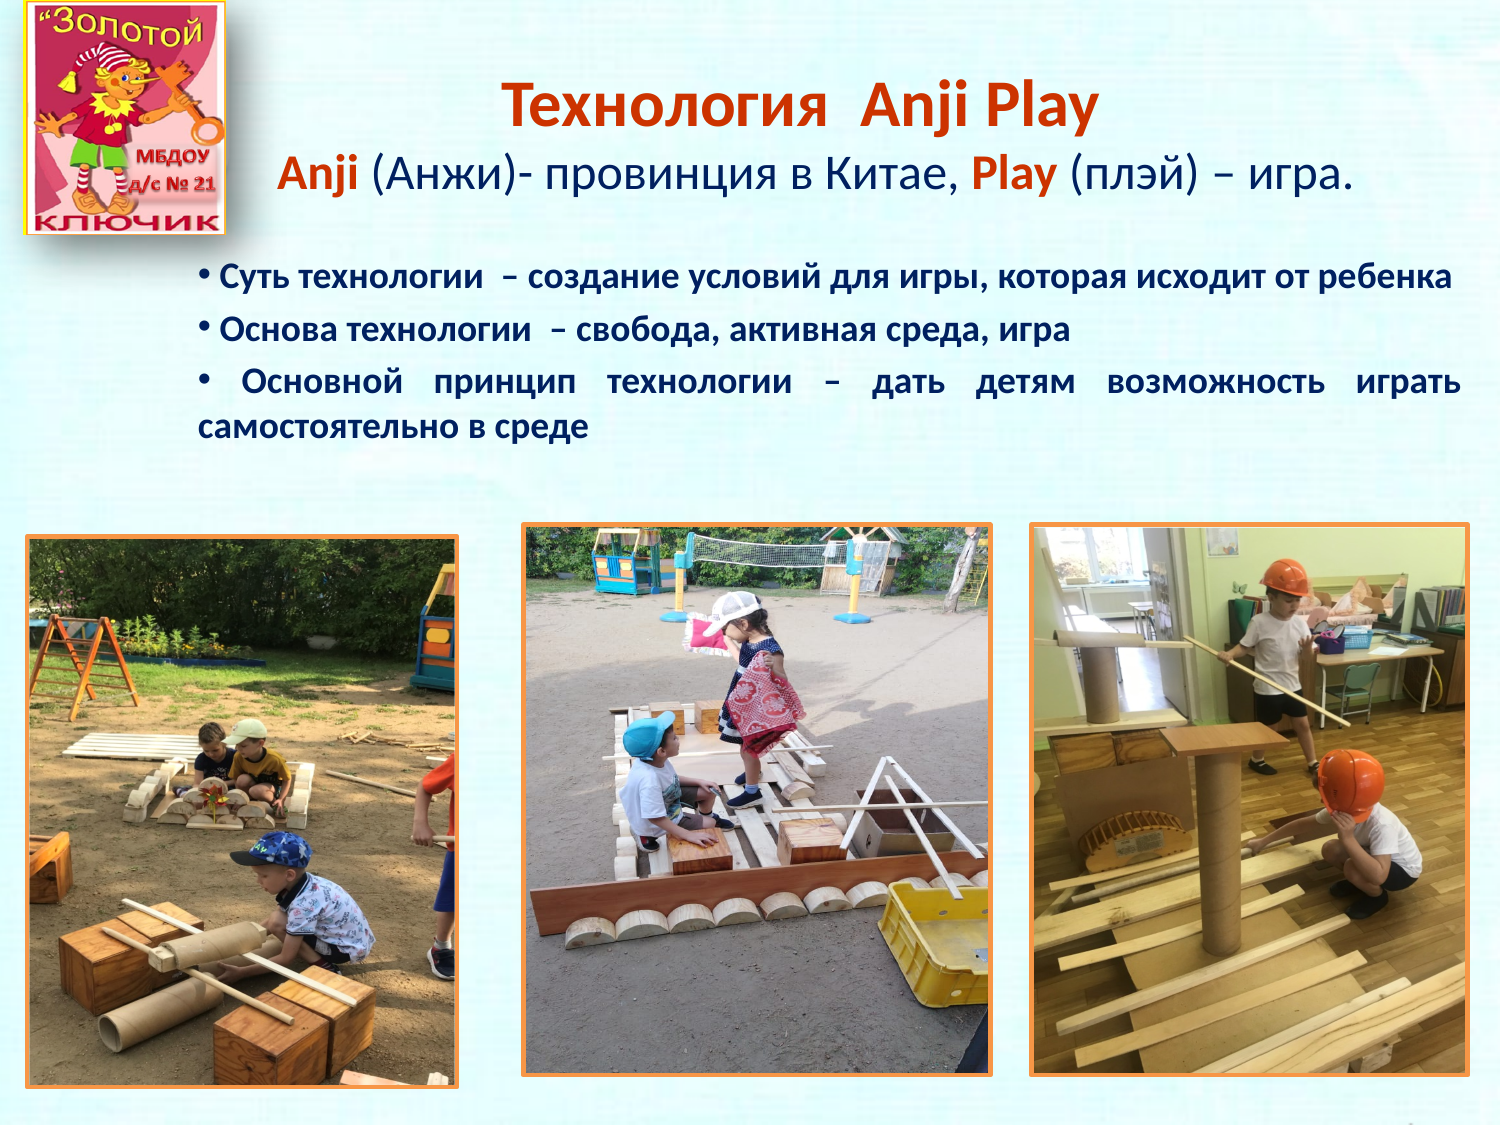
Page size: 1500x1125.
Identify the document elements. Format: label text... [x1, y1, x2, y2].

title Технология Anji Play Anji (Анжи)- провинция в Китае, Play (плэй) – игра. [271, 93, 1425, 243]
picture [0, 0, 1500, 1125]
list Суть технологии – создание условий для игры, которая исходит от ребенка Основа технологии – свобода, активная среда, игра Основной принцип технологии – дать детям возможность играть самостоятельно в среде [183, 243, 1478, 315]
